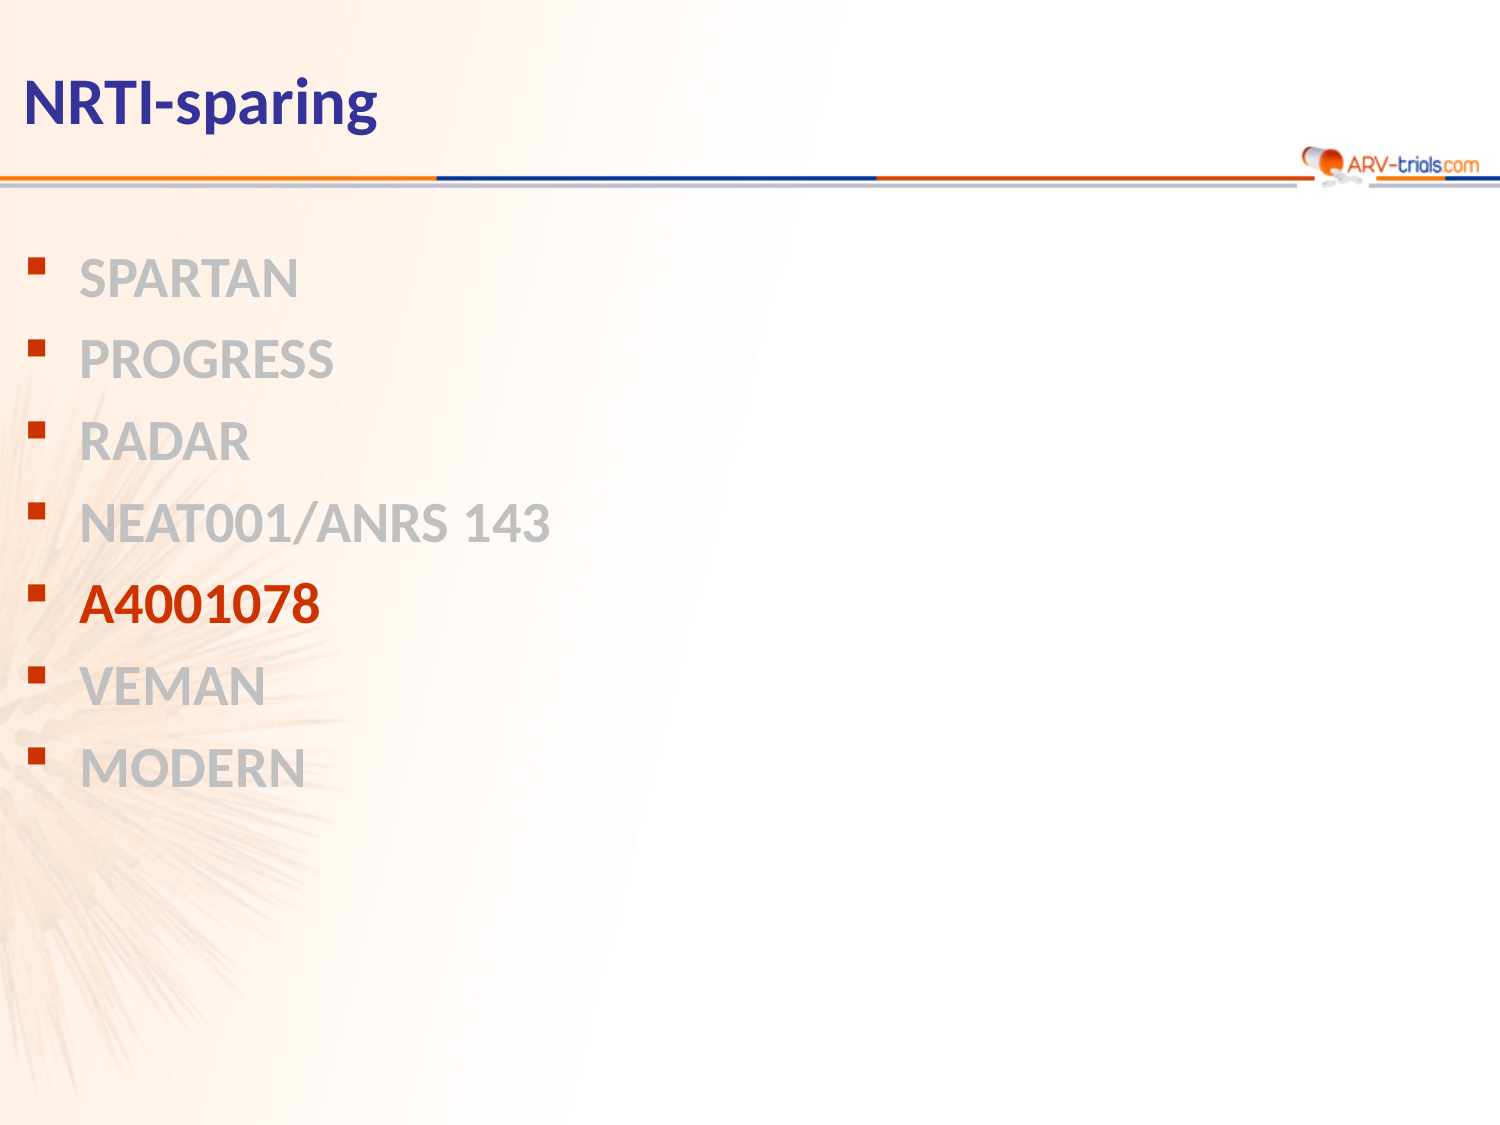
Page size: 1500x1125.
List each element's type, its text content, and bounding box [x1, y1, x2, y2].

list SPARTAN PROGRESS RADAR NEAT001/ANRS 143 A4001078 VEMAN MODERN [8, 230, 1489, 1102]
picture [0, 0, 1500, 1125]
title NRTI-sparing [8, 6, 1353, 190]
